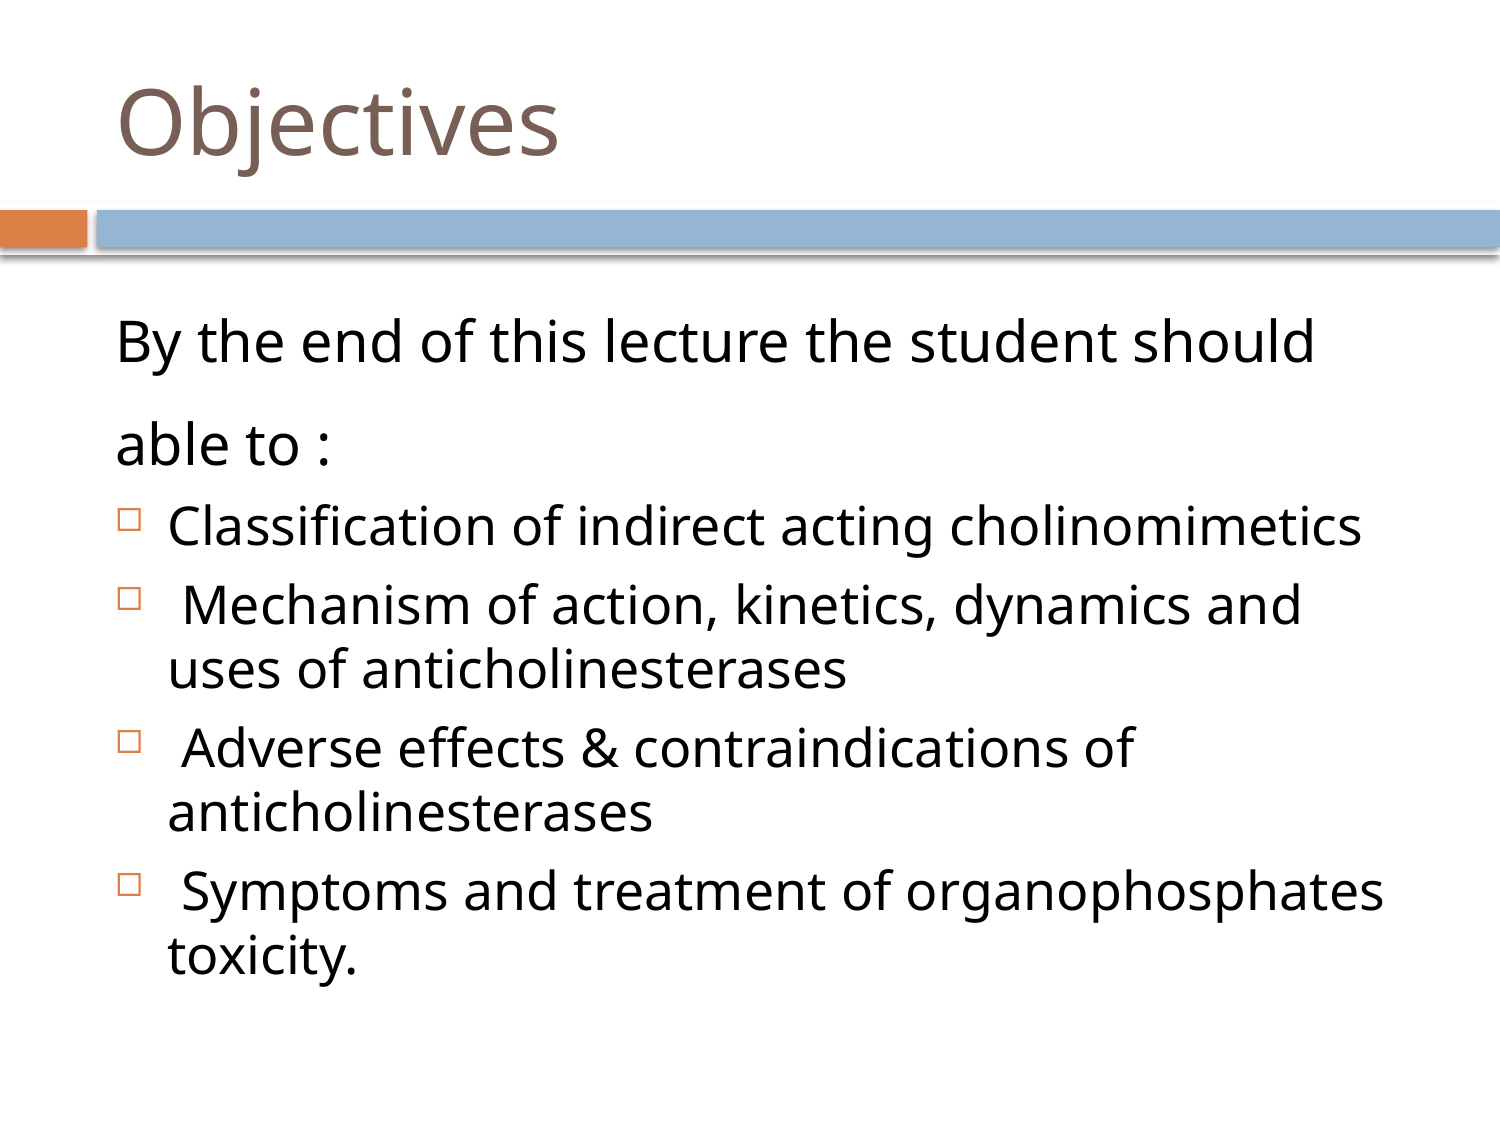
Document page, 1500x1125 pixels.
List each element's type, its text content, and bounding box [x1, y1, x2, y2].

list By the end of this lecture the student should able to : Classification of indirect acting cholinomimetics Mechanism of action, kinetics, dynamics and uses of anticholinesterases Adverse effects & contraindications of anticholinesterases Symptoms and treatment of organophosphates toxicity. [100, 262, 1438, 1000]
title Objectives [100, 37, 1438, 200]
